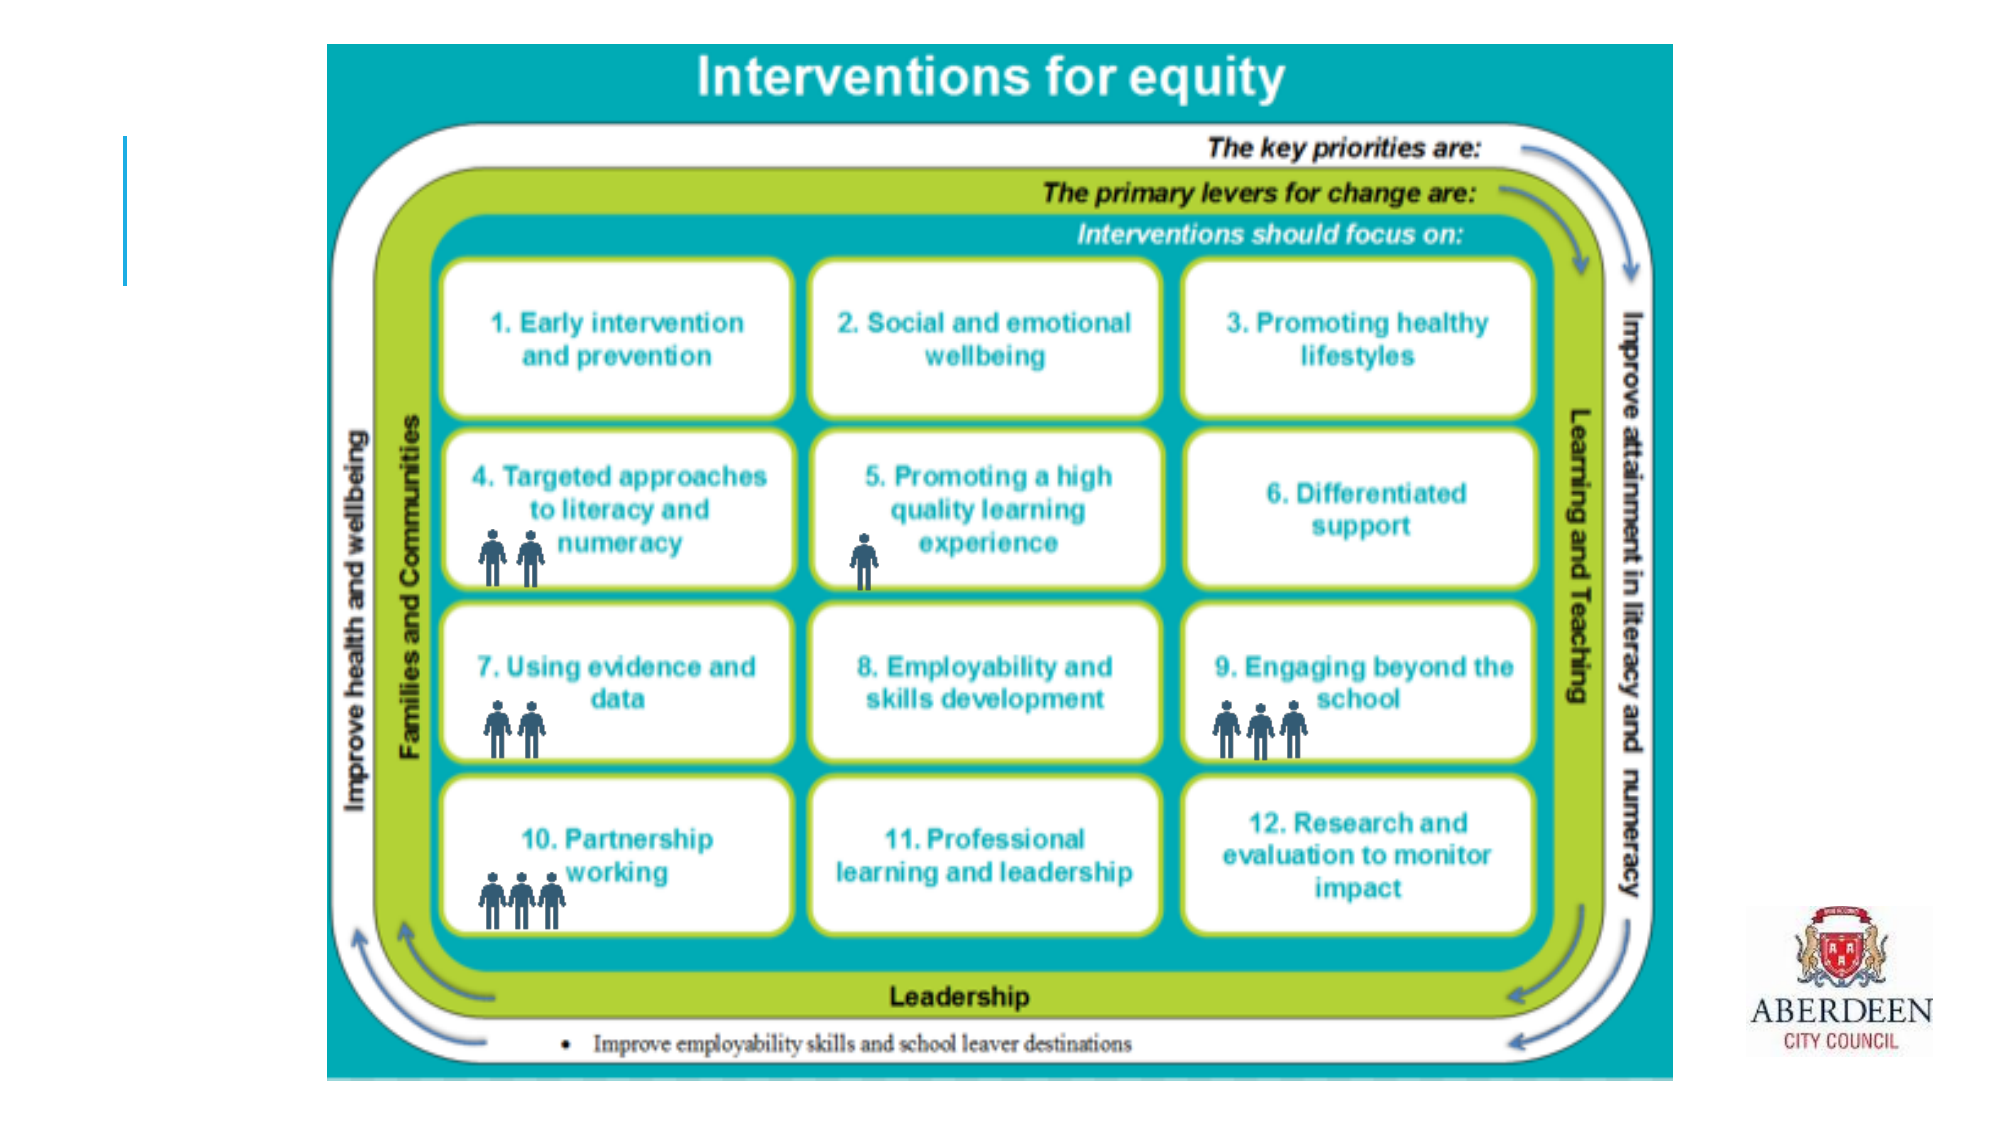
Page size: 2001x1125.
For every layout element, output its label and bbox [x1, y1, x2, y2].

picture [327, 43, 1673, 1082]
picture [1745, 906, 1933, 1057]
